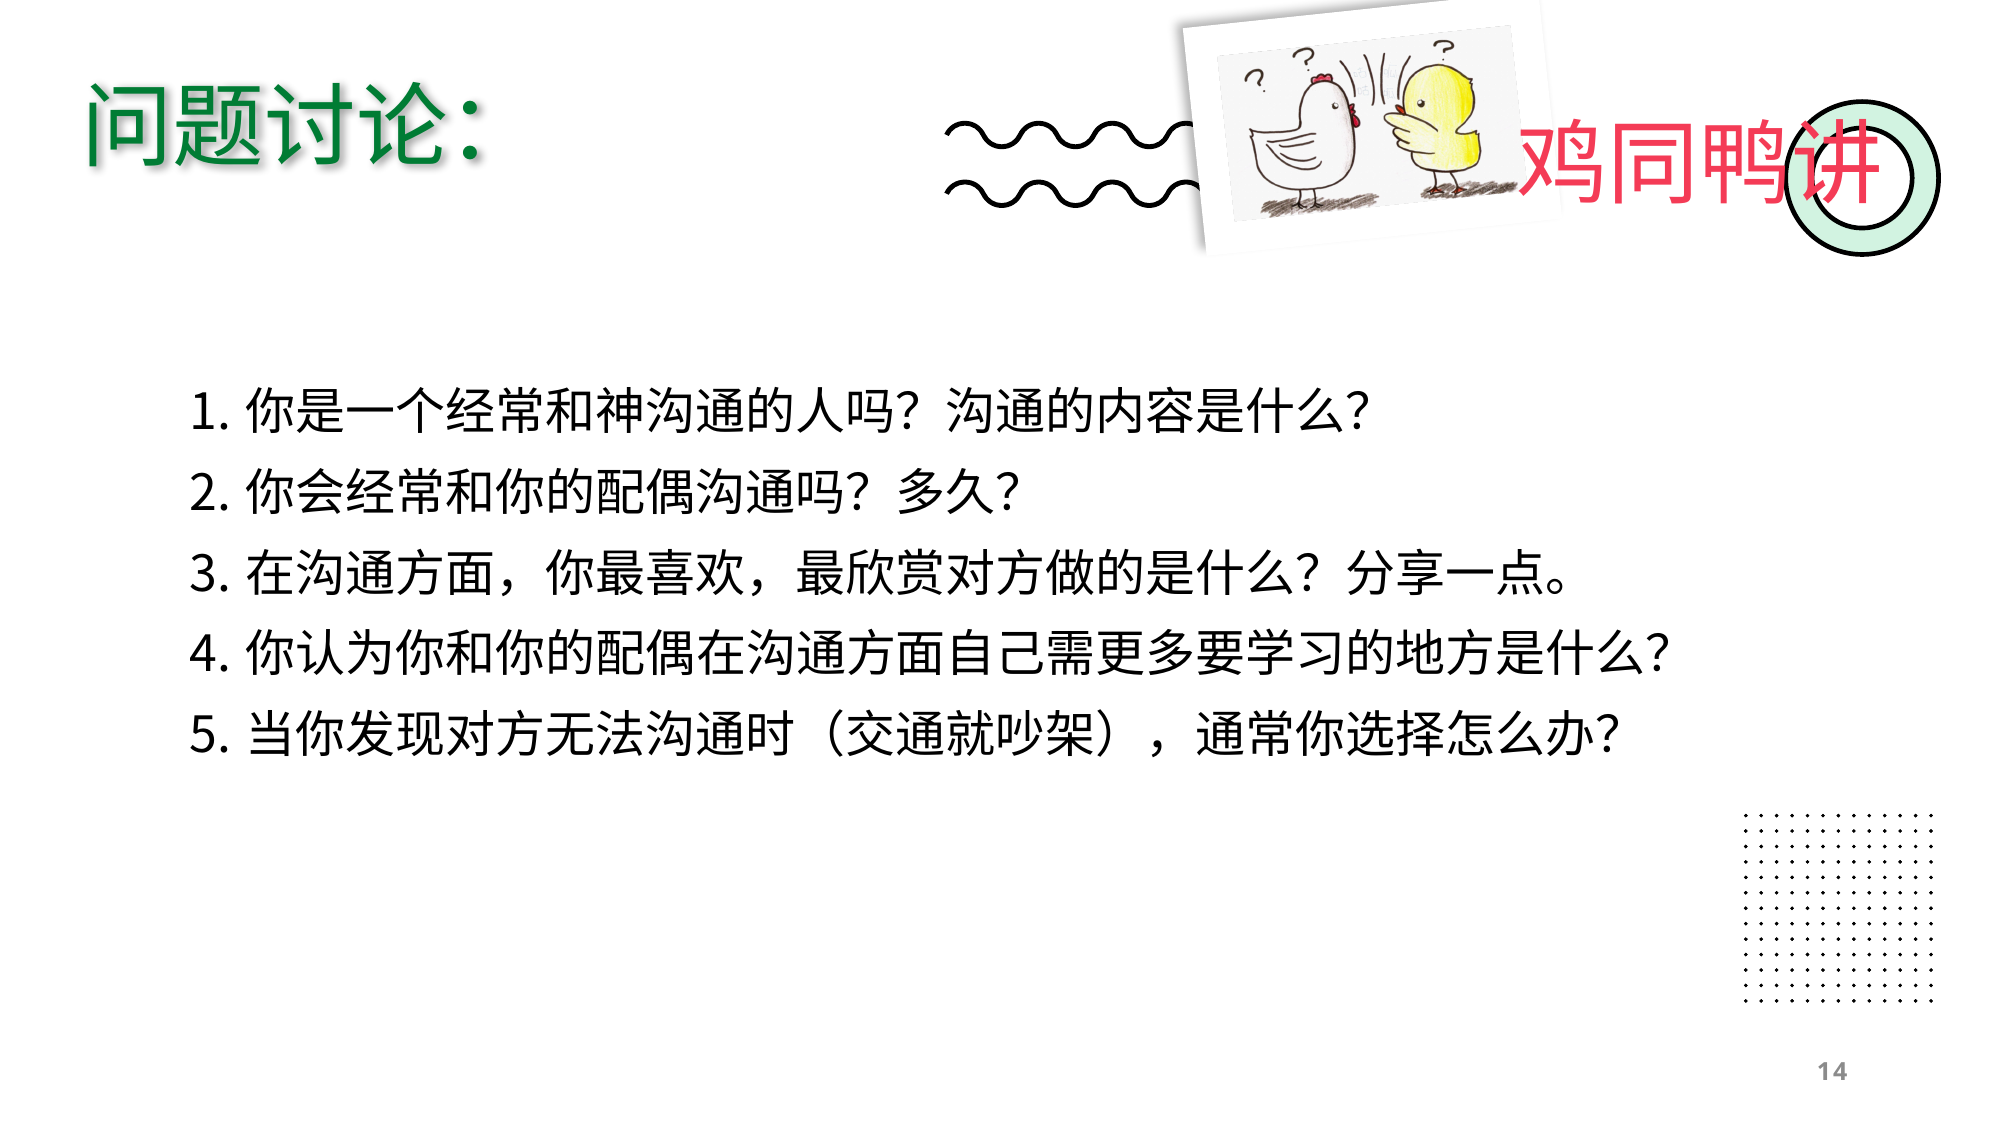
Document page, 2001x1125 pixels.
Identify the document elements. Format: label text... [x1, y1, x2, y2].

slide_number 14 [1412, 1042, 1863, 1103]
picture [1218, 26, 1520, 221]
text_box 你是一个经常和神沟通的人吗？沟通的内容是什么？ 你会经常和你的配偶沟通吗？多久？ 在沟通方面，你最喜欢，最欣赏对方做的是什么？分享一点。 你认为你和你的配偶在沟通方面自己需更多要学习的地方是什么？ 当你发现对方无法沟通时（交通就吵架），通常你选择怎么办？ [174, 371, 1704, 667]
text_box 鸡同鸭讲 [1399, 97, 2000, 223]
title 问题讨论： [66, 59, 939, 187]
